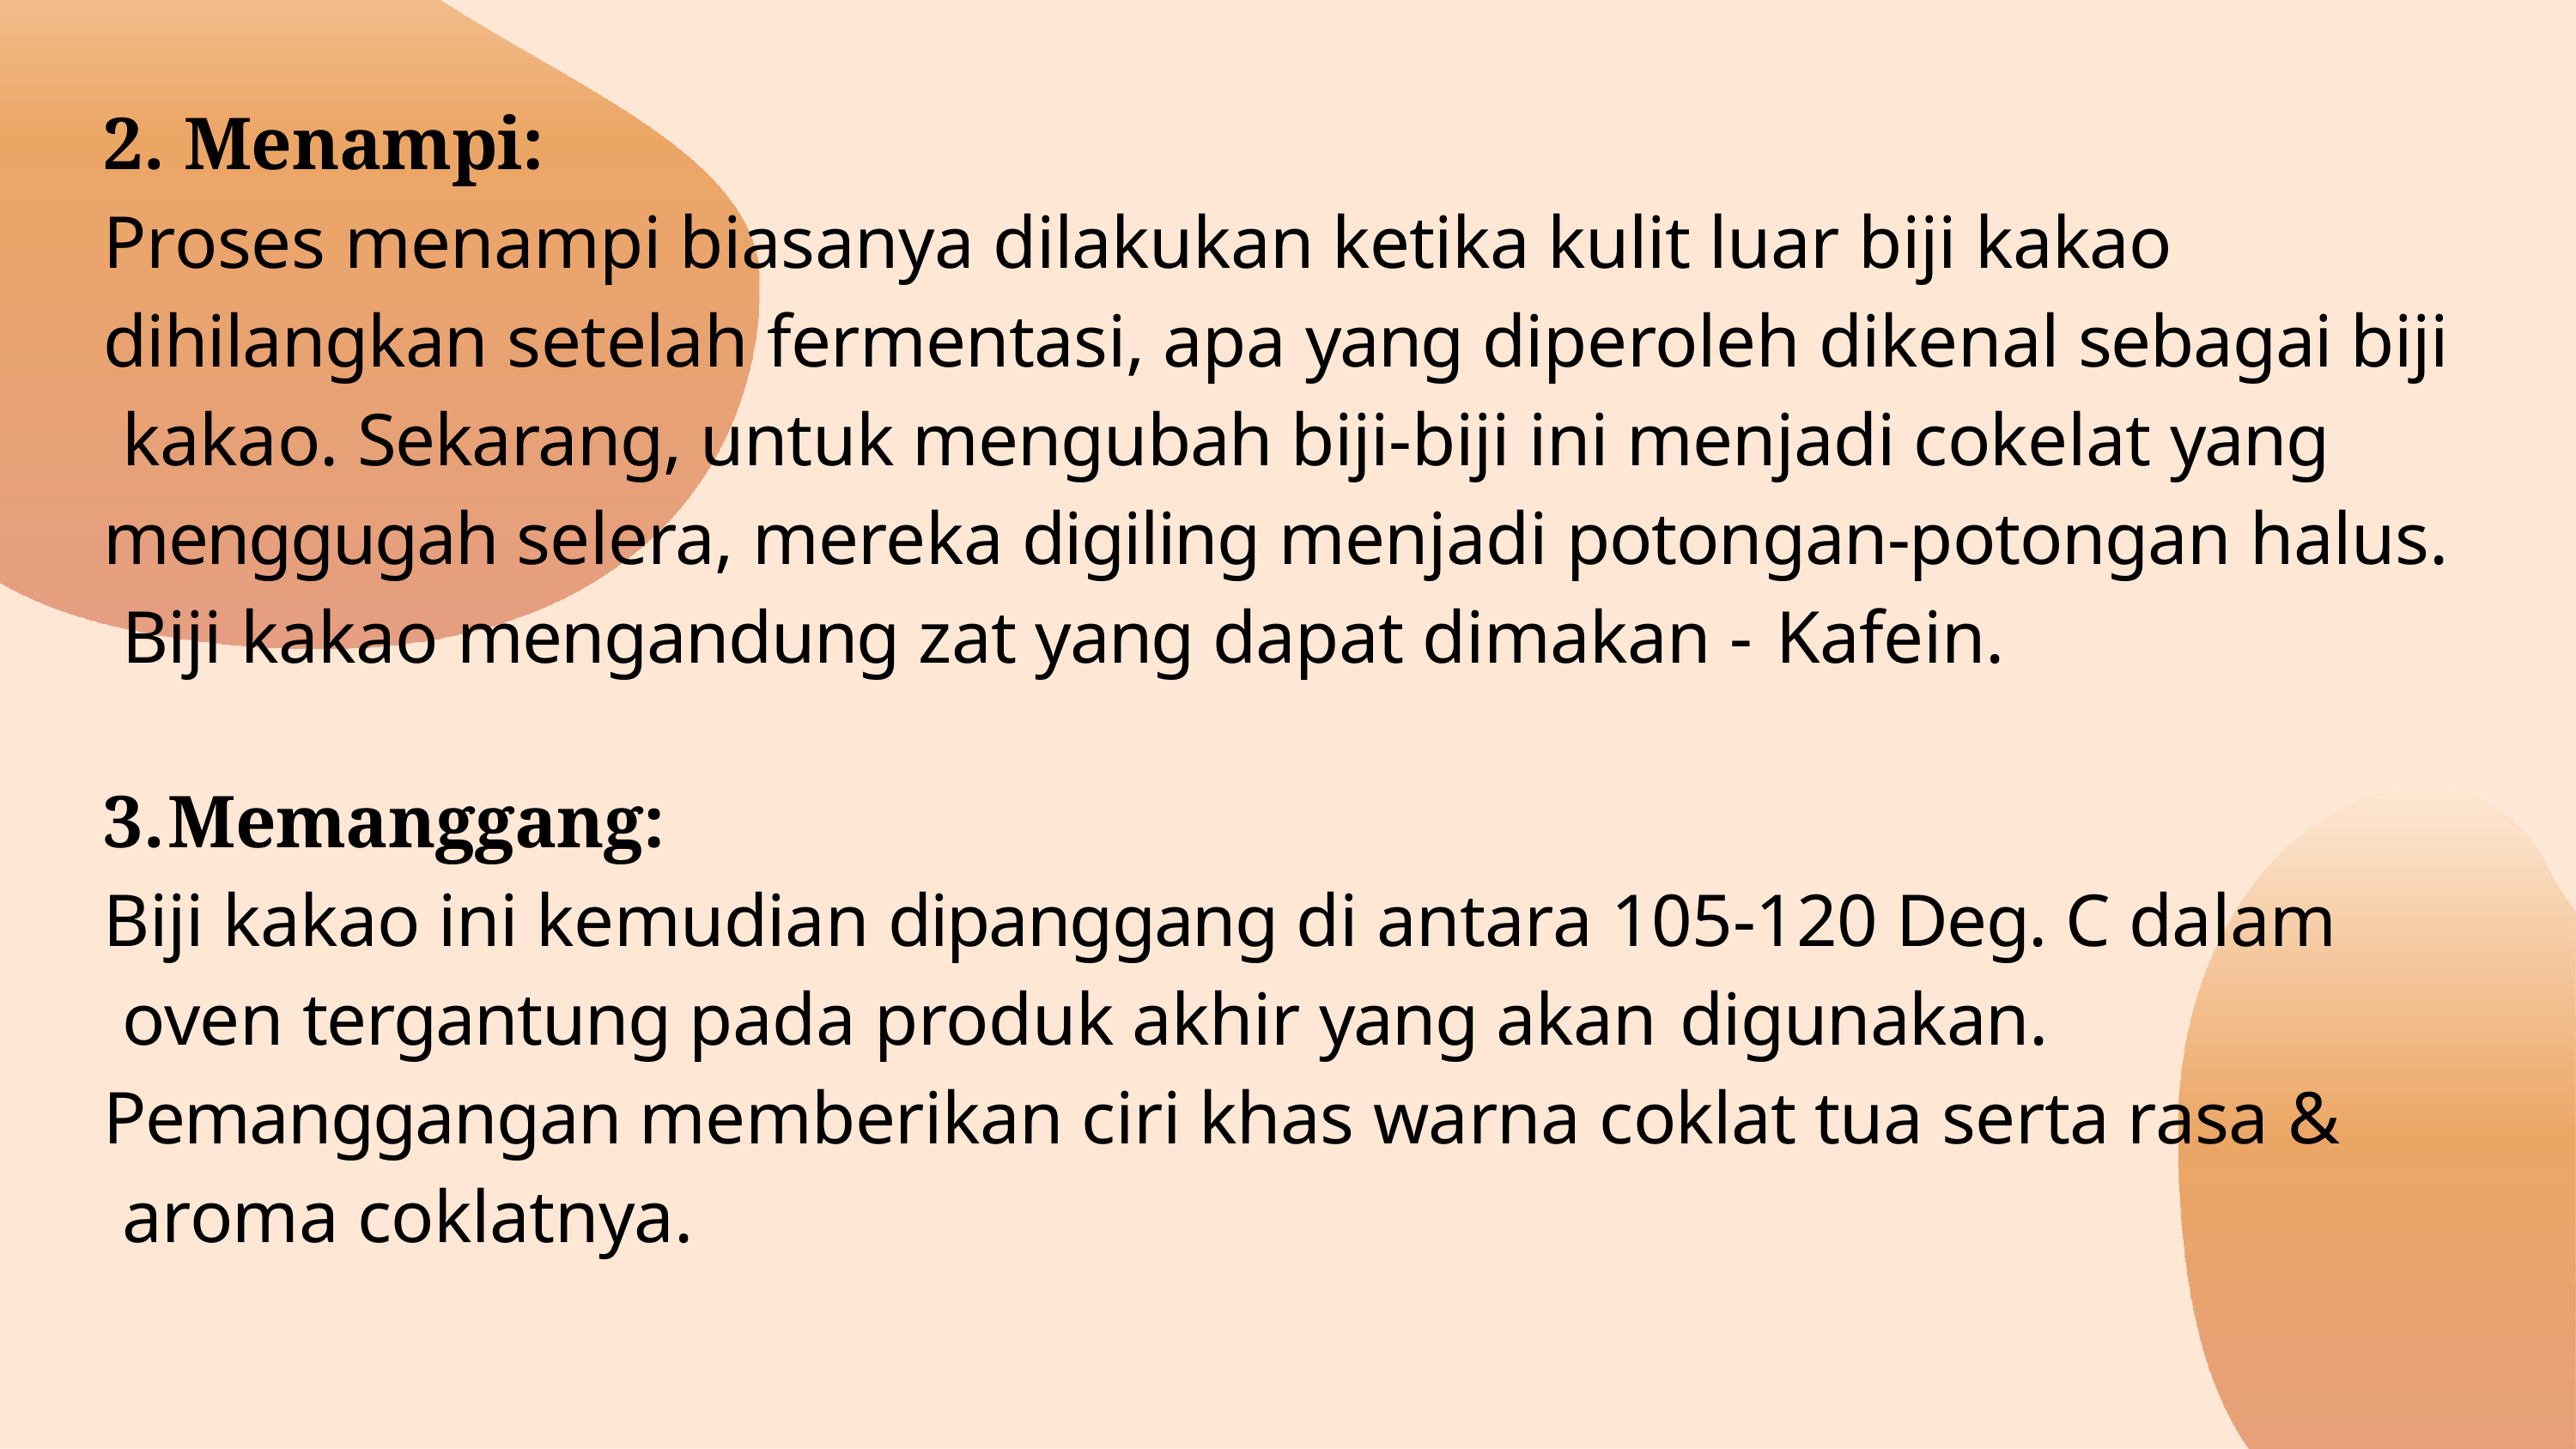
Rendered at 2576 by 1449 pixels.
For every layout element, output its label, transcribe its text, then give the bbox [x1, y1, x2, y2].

text_box Menampi: Proses menampi biasanya dilakukan ketika kulit luar biji kakao dihilangkan setelah fermentasi, apa yang diperoleh dikenal sebagai biji kakao. Sekarang, untuk mengubah biji-biji ini menjadi cokelat yang menggugah selera, mereka digiling menjadi potongan-potongan halus. Biji kakao mengandung zat yang dapat dimakan - Kafein. Memanggang: Biji kakao ini kemudian dipanggang di antara 105-120 Deg. C dalam oven tergantung pada produk akhir yang akan digunakan. Pemanggangan memberikan ciri khas warna coklat tua serta rasa & aroma coklatnya. [101, 82, 2462, 1258]
text_box [2178, 786, 2576, 1449]
text_box [0, 0, 760, 649]
